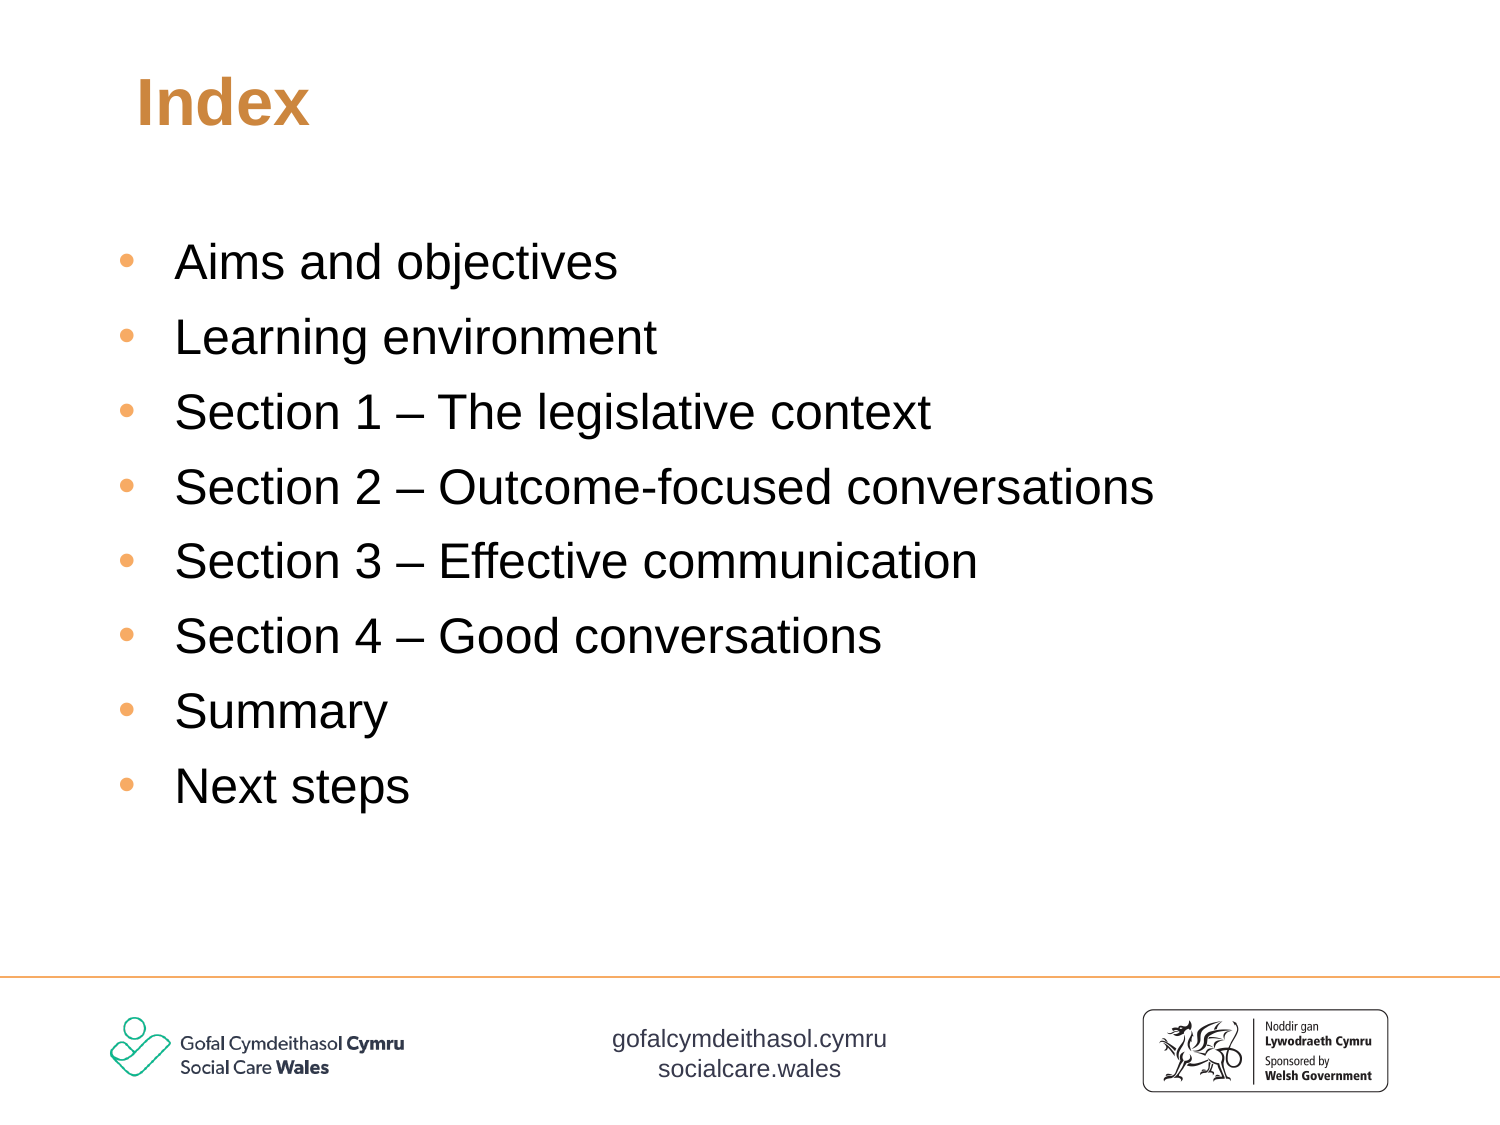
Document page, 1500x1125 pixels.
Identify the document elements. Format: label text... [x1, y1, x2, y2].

list Aims and objectives Learning environment Section 1 – The legislative context Section 2 – Outcome-focused conversations Section 3 – Effective communication Section 4 – Good conversations Summary Next steps [103, 229, 1388, 889]
picture [1137, 995, 1395, 1106]
title Index [103, 59, 707, 229]
